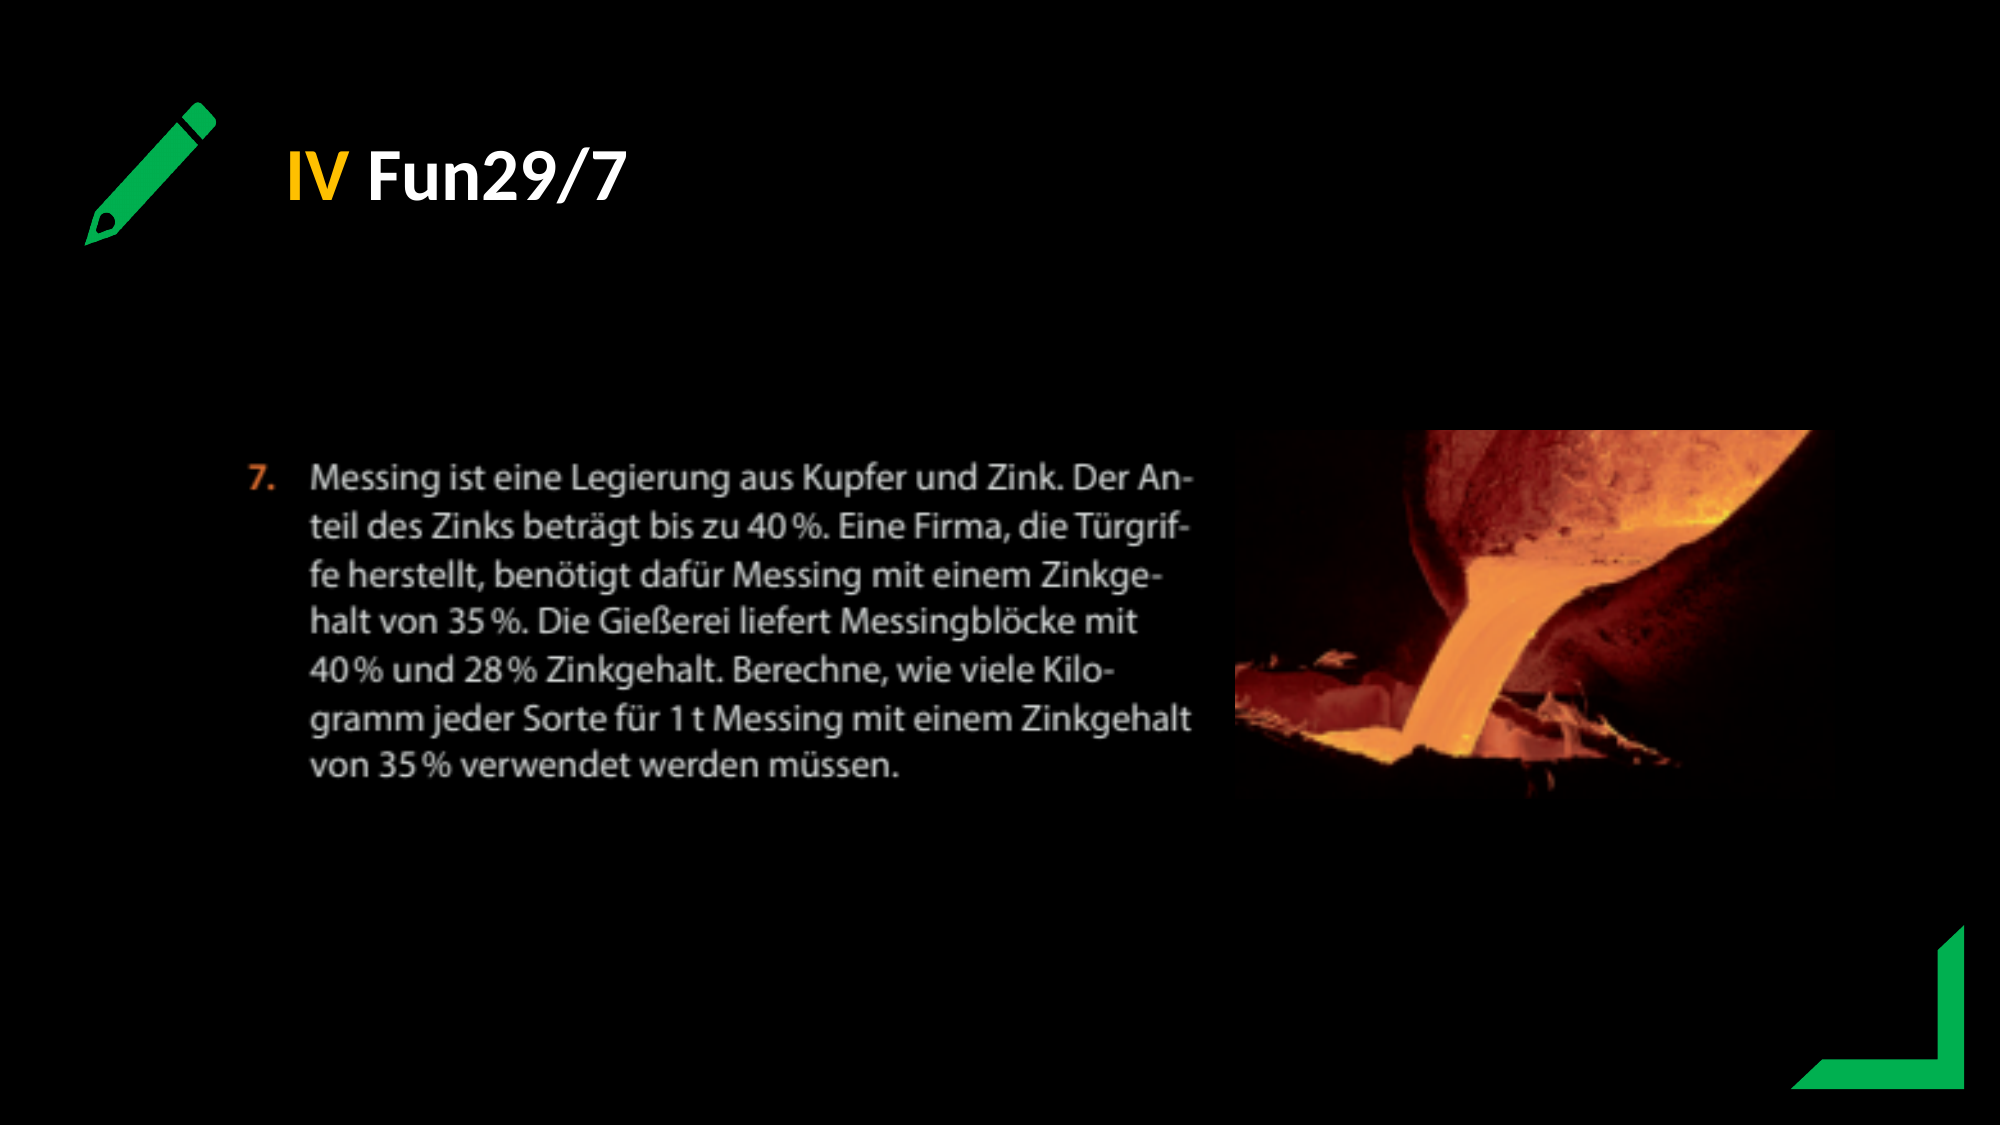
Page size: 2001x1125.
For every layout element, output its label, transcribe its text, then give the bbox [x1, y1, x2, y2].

picture [71, 88, 229, 260]
picture [189, 430, 1836, 842]
list IV Fun29/7 [271, 128, 1263, 235]
